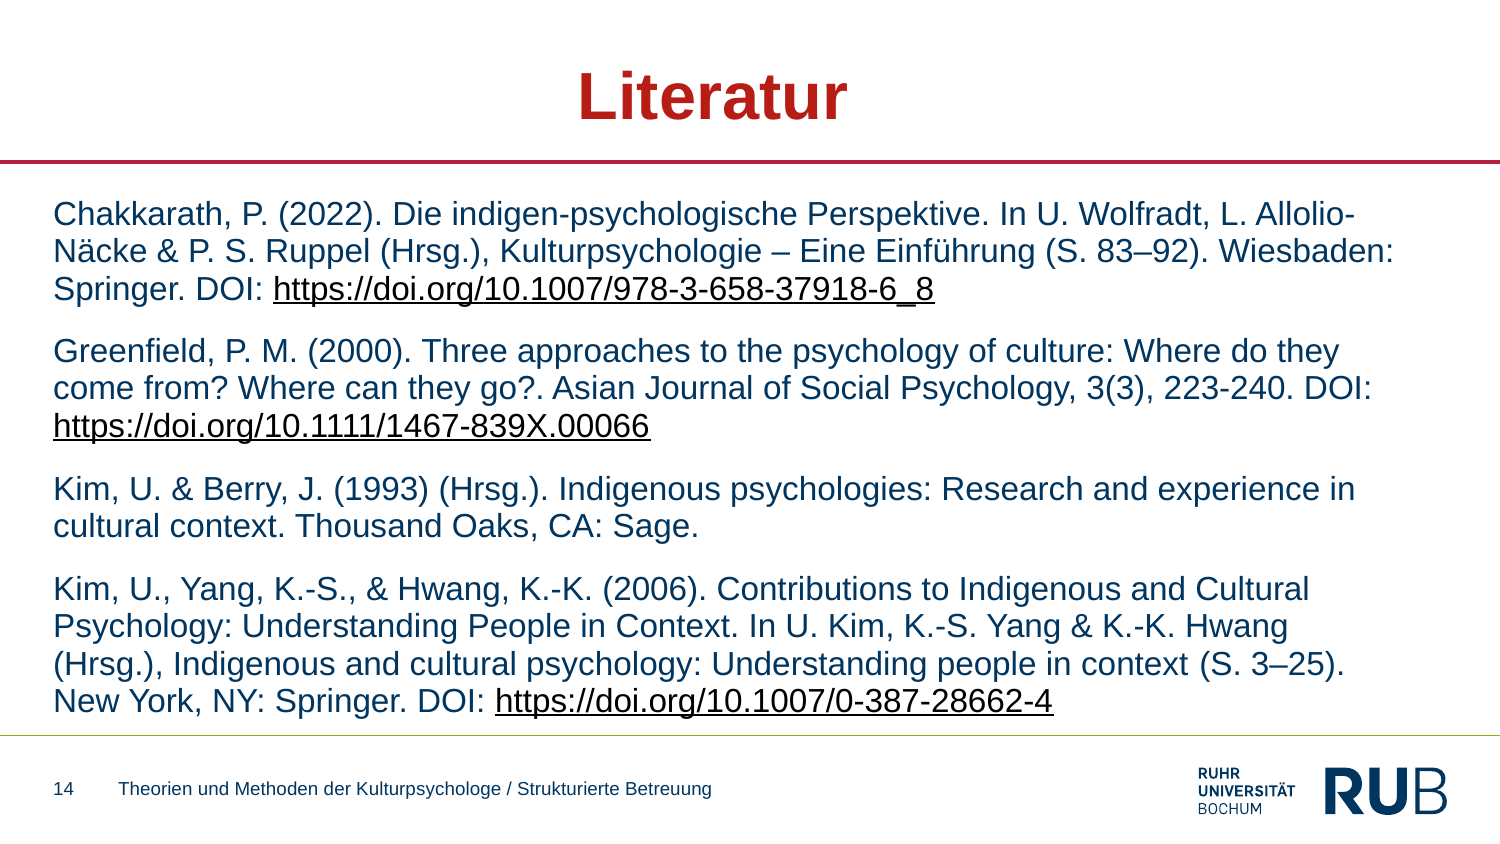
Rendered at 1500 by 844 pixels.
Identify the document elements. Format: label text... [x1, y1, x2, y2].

slide_number 14 [53, 779, 95, 798]
list Chakkarath, P. (2022). Die indigen-psychologische Perspektive. In U. Wolfradt, L. Allolio-Näcke & P. S. Ruppel (Hrsg.), Kulturpsychologie – Eine Einführung (S. 83–92). Wiesbaden: Springer. DOI: https://doi.org/10.1007/978-3-658-37918-6_8 Greenfield, P. M. (2000). Three approaches to the psychology of culture: Where do they come from? Where can they go?. Asian Journal of Social Psychology, 3(3), 223-240. DOI: https://doi.org/10.1111/1467-839X.00066 Kim, U. & Berry, J. (1993) (Hrsg.). Indigenous psychologies: Research and experience in cultural context. Thousand Oaks, CA: Sage. Kim, U., Yang, K.-S., & Hwang, K.-K. (2006). Contributions to Indigenous and Cultural Psychology: Understanding People in Context. In U. Kim, K.-S. Yang & K.-K. Hwang (Hrsg.), Indigenous and cultural psychology: Understanding people in context (S. 3–25). New York, NY: Springer. DOI: https://doi.org/10.1007/0-387-28662-4 [53, 194, 1406, 676]
title Literatur [93, 53, 1334, 130]
footer Theorien und Methoden der Kulturpsychologe / Strukturierte Betreuung [118, 779, 1152, 798]
